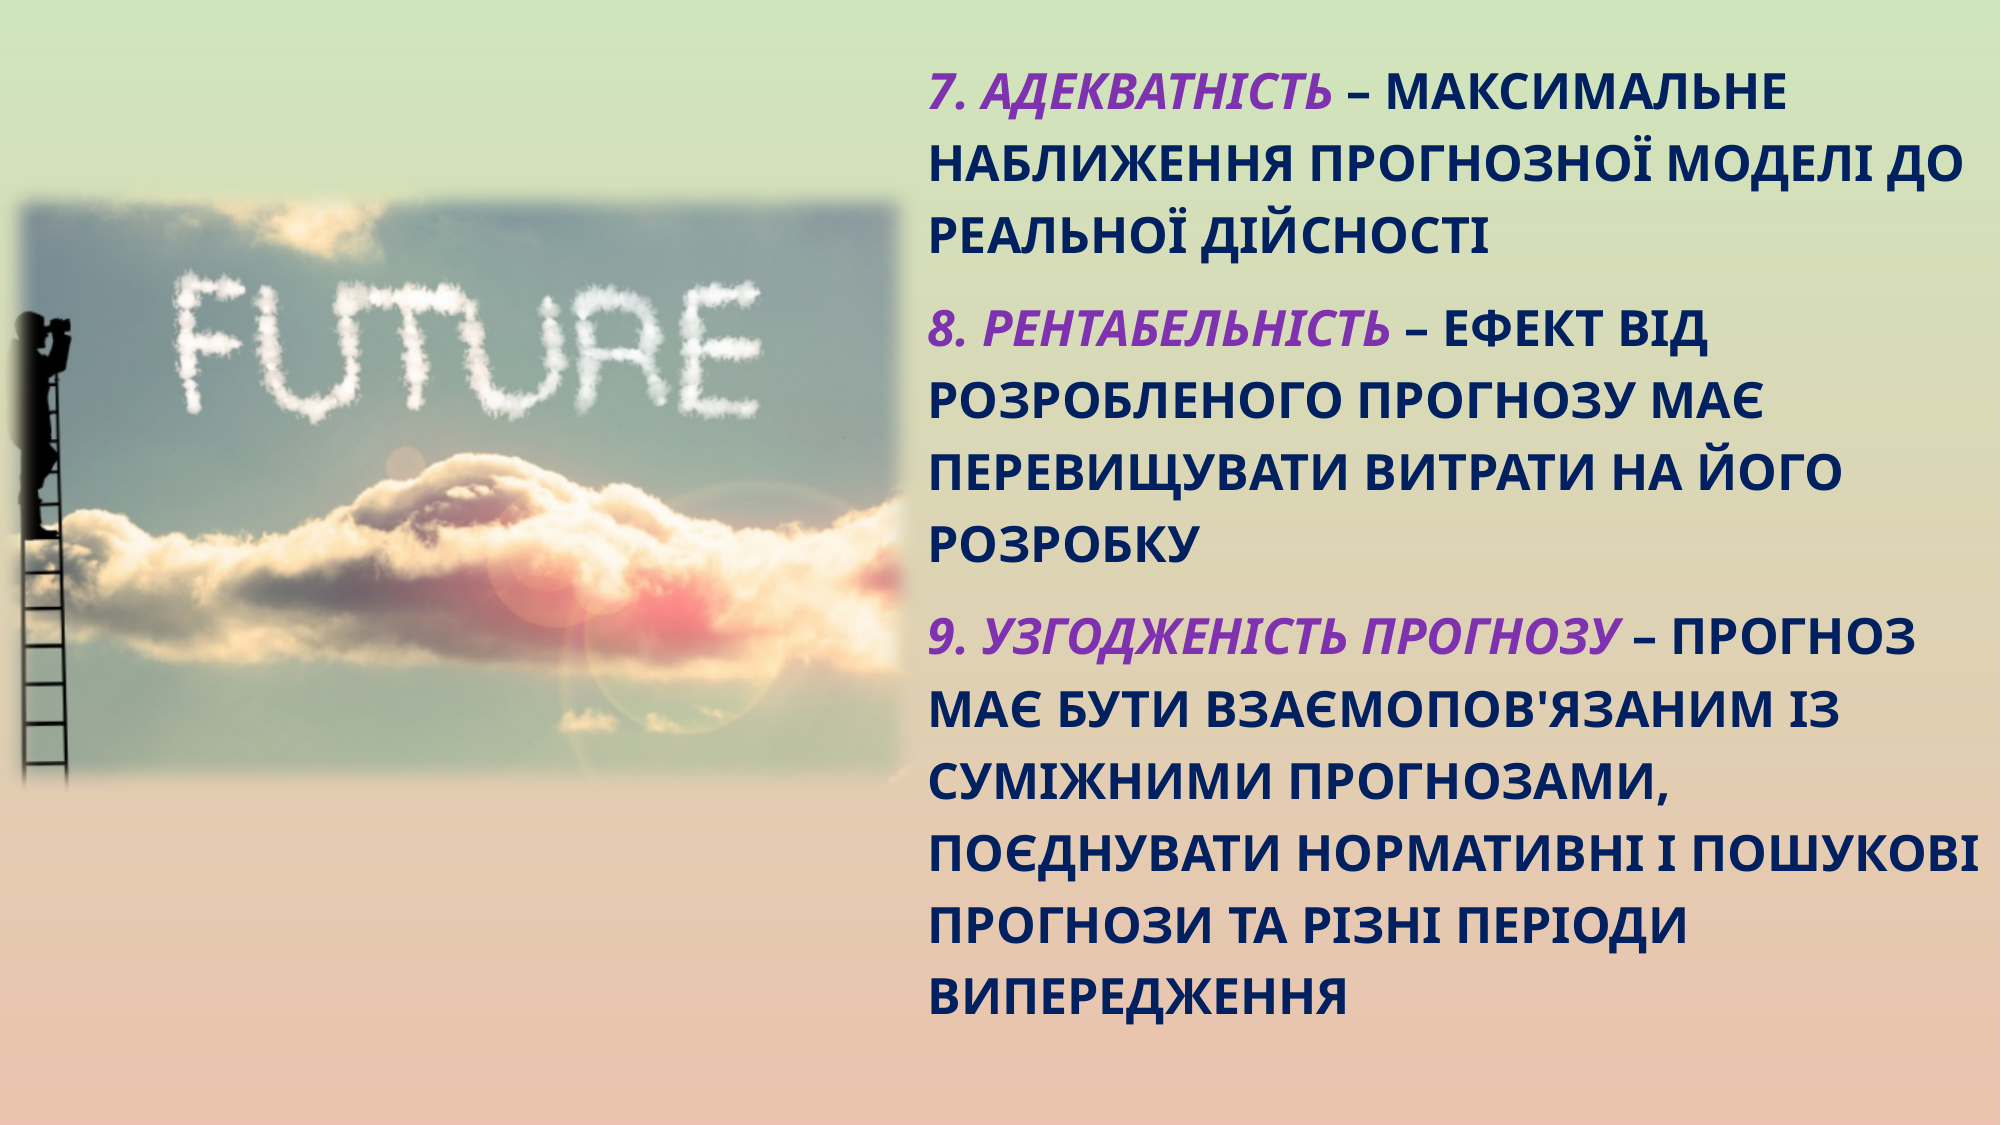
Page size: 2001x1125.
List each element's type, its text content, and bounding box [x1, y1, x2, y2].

list 7. АДЕКВАТНІСТЬ – максимальне наближення прогнозної моделі до реальної дійсності 8. РЕНТАБЕЛЬНІСТЬ – ефект від розробленого прогнозу має перевищувати витрати на його розробку 9. УЗГОДЖЕНІСТЬ ПРОГНОЗУ – прогноз має бути взаємопов'язаним із суміжними прогнозами, поєднувати нормативні і пошукові прогнози та різні періоди випередження [912, 39, 2000, 1095]
picture [0, 182, 919, 795]
